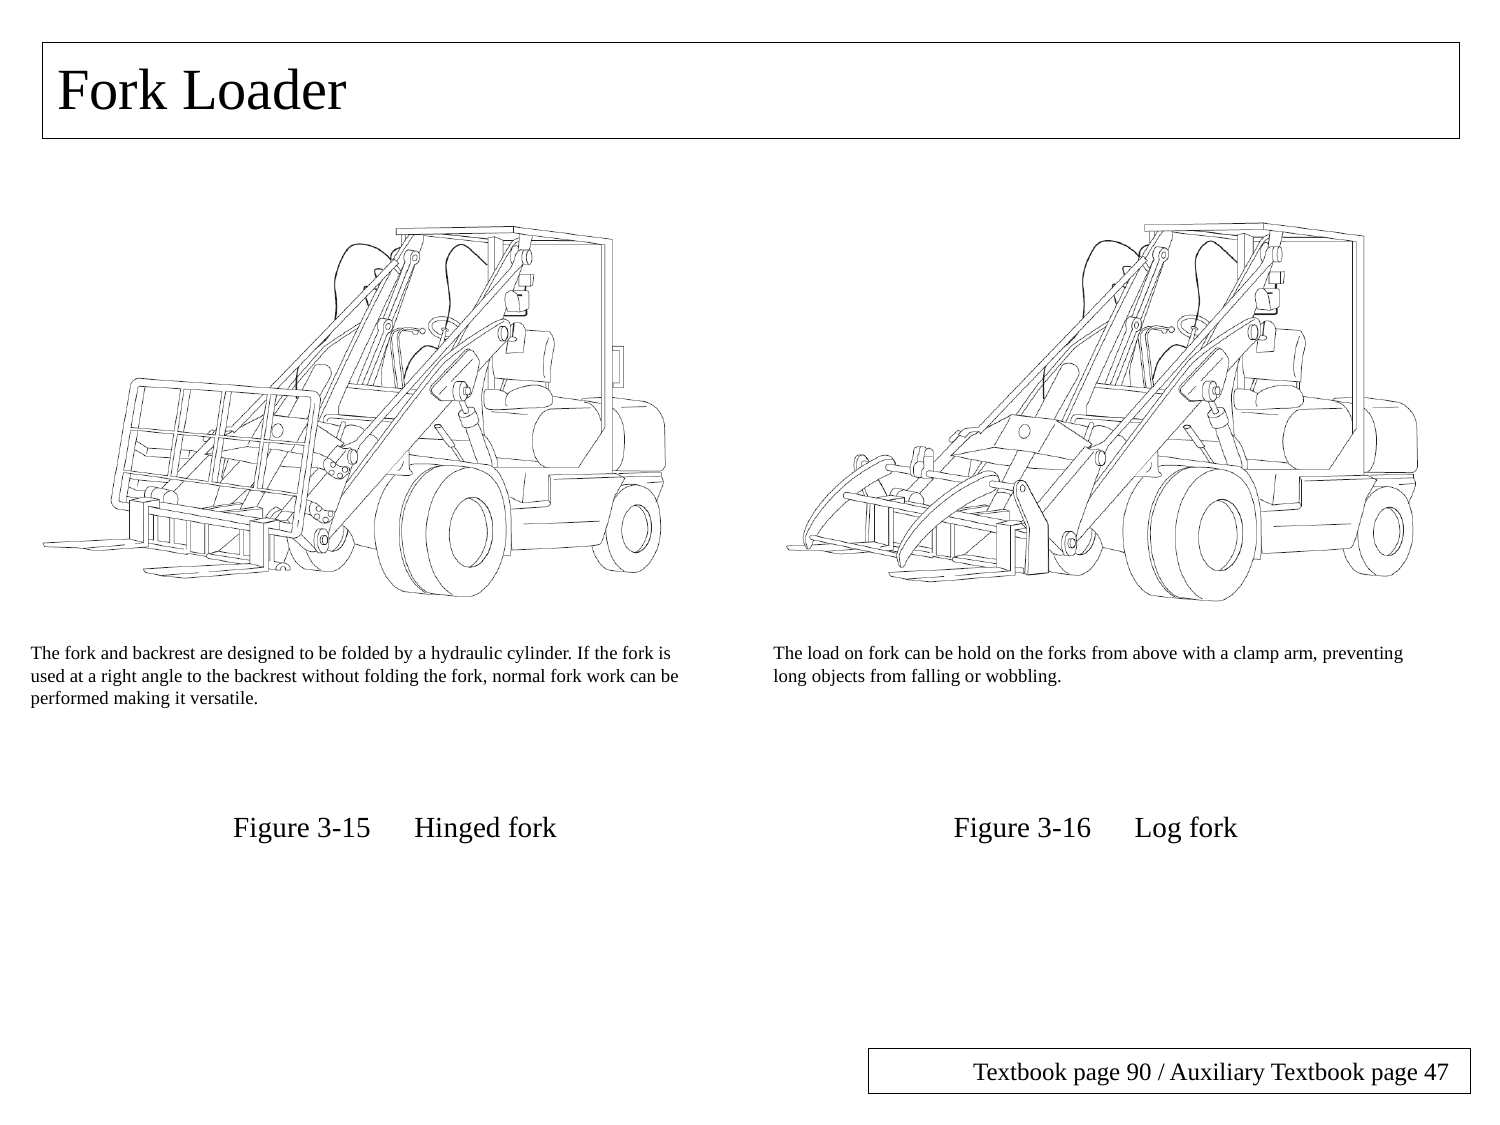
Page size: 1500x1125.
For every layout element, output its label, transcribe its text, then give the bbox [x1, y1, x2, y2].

text_box Figure 3-16 Log fork [839, 800, 1353, 851]
title Fork Loader [42, 42, 1460, 139]
text_box Textbook page 90 / Auxiliary Textbook page 47 [868, 1048, 1471, 1094]
picture [759, 217, 1426, 689]
picture [14, 212, 677, 689]
text_box Figure 3-15 Hinged fork [138, 800, 652, 851]
text_box The load on fork can be hold on the forks from above with a clamp arm, preventing long objects from falling or wobbling. [758, 633, 1426, 716]
text_box The fork and backrest are designed to be folded by a hydraulic cylinder. If the fork is used at a right angle to the backrest without folding the fork, normal fork work can be performed making it versatile. [15, 633, 704, 761]
